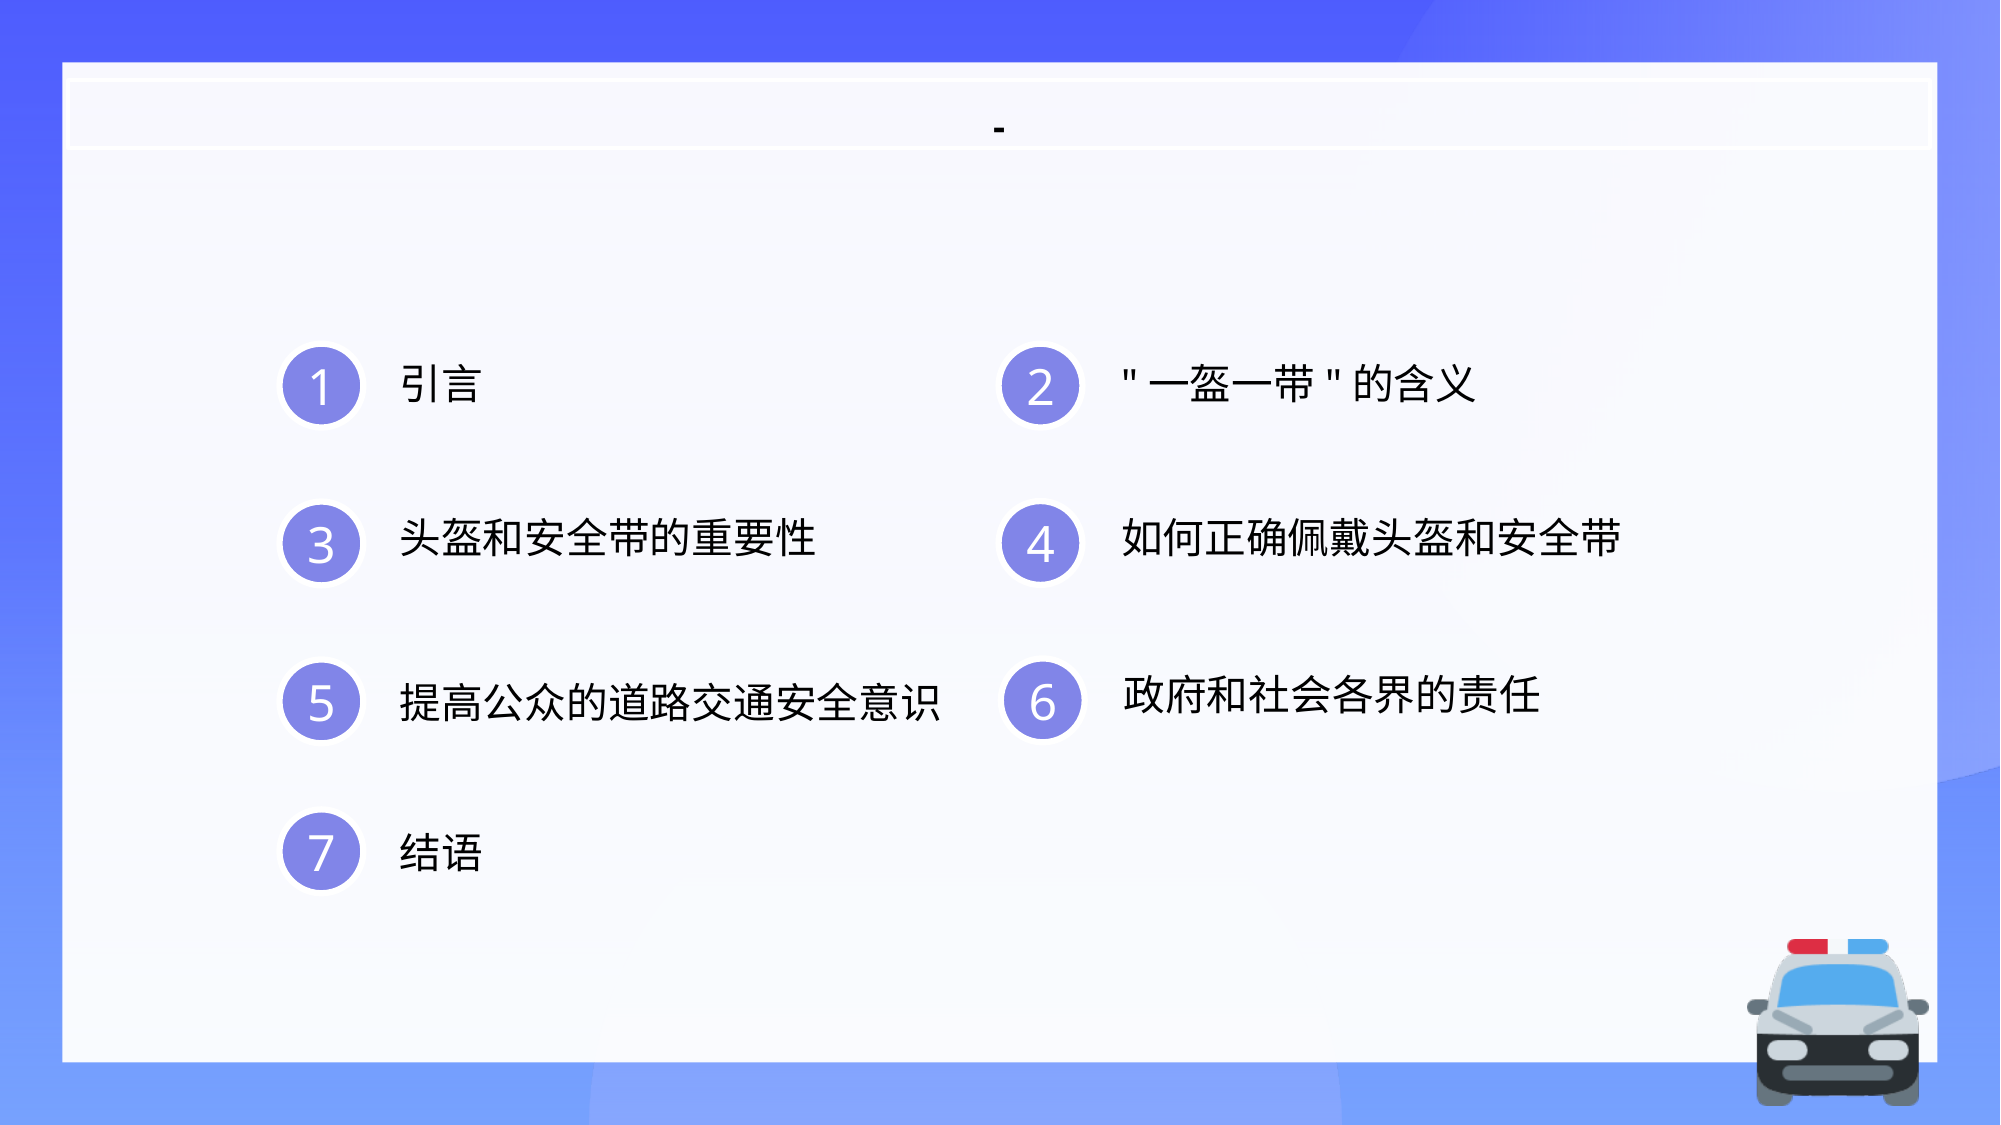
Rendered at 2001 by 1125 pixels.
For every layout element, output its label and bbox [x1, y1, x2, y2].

picture [1747, 939, 1930, 1106]
text_box [0, 0, 2000, 1125]
